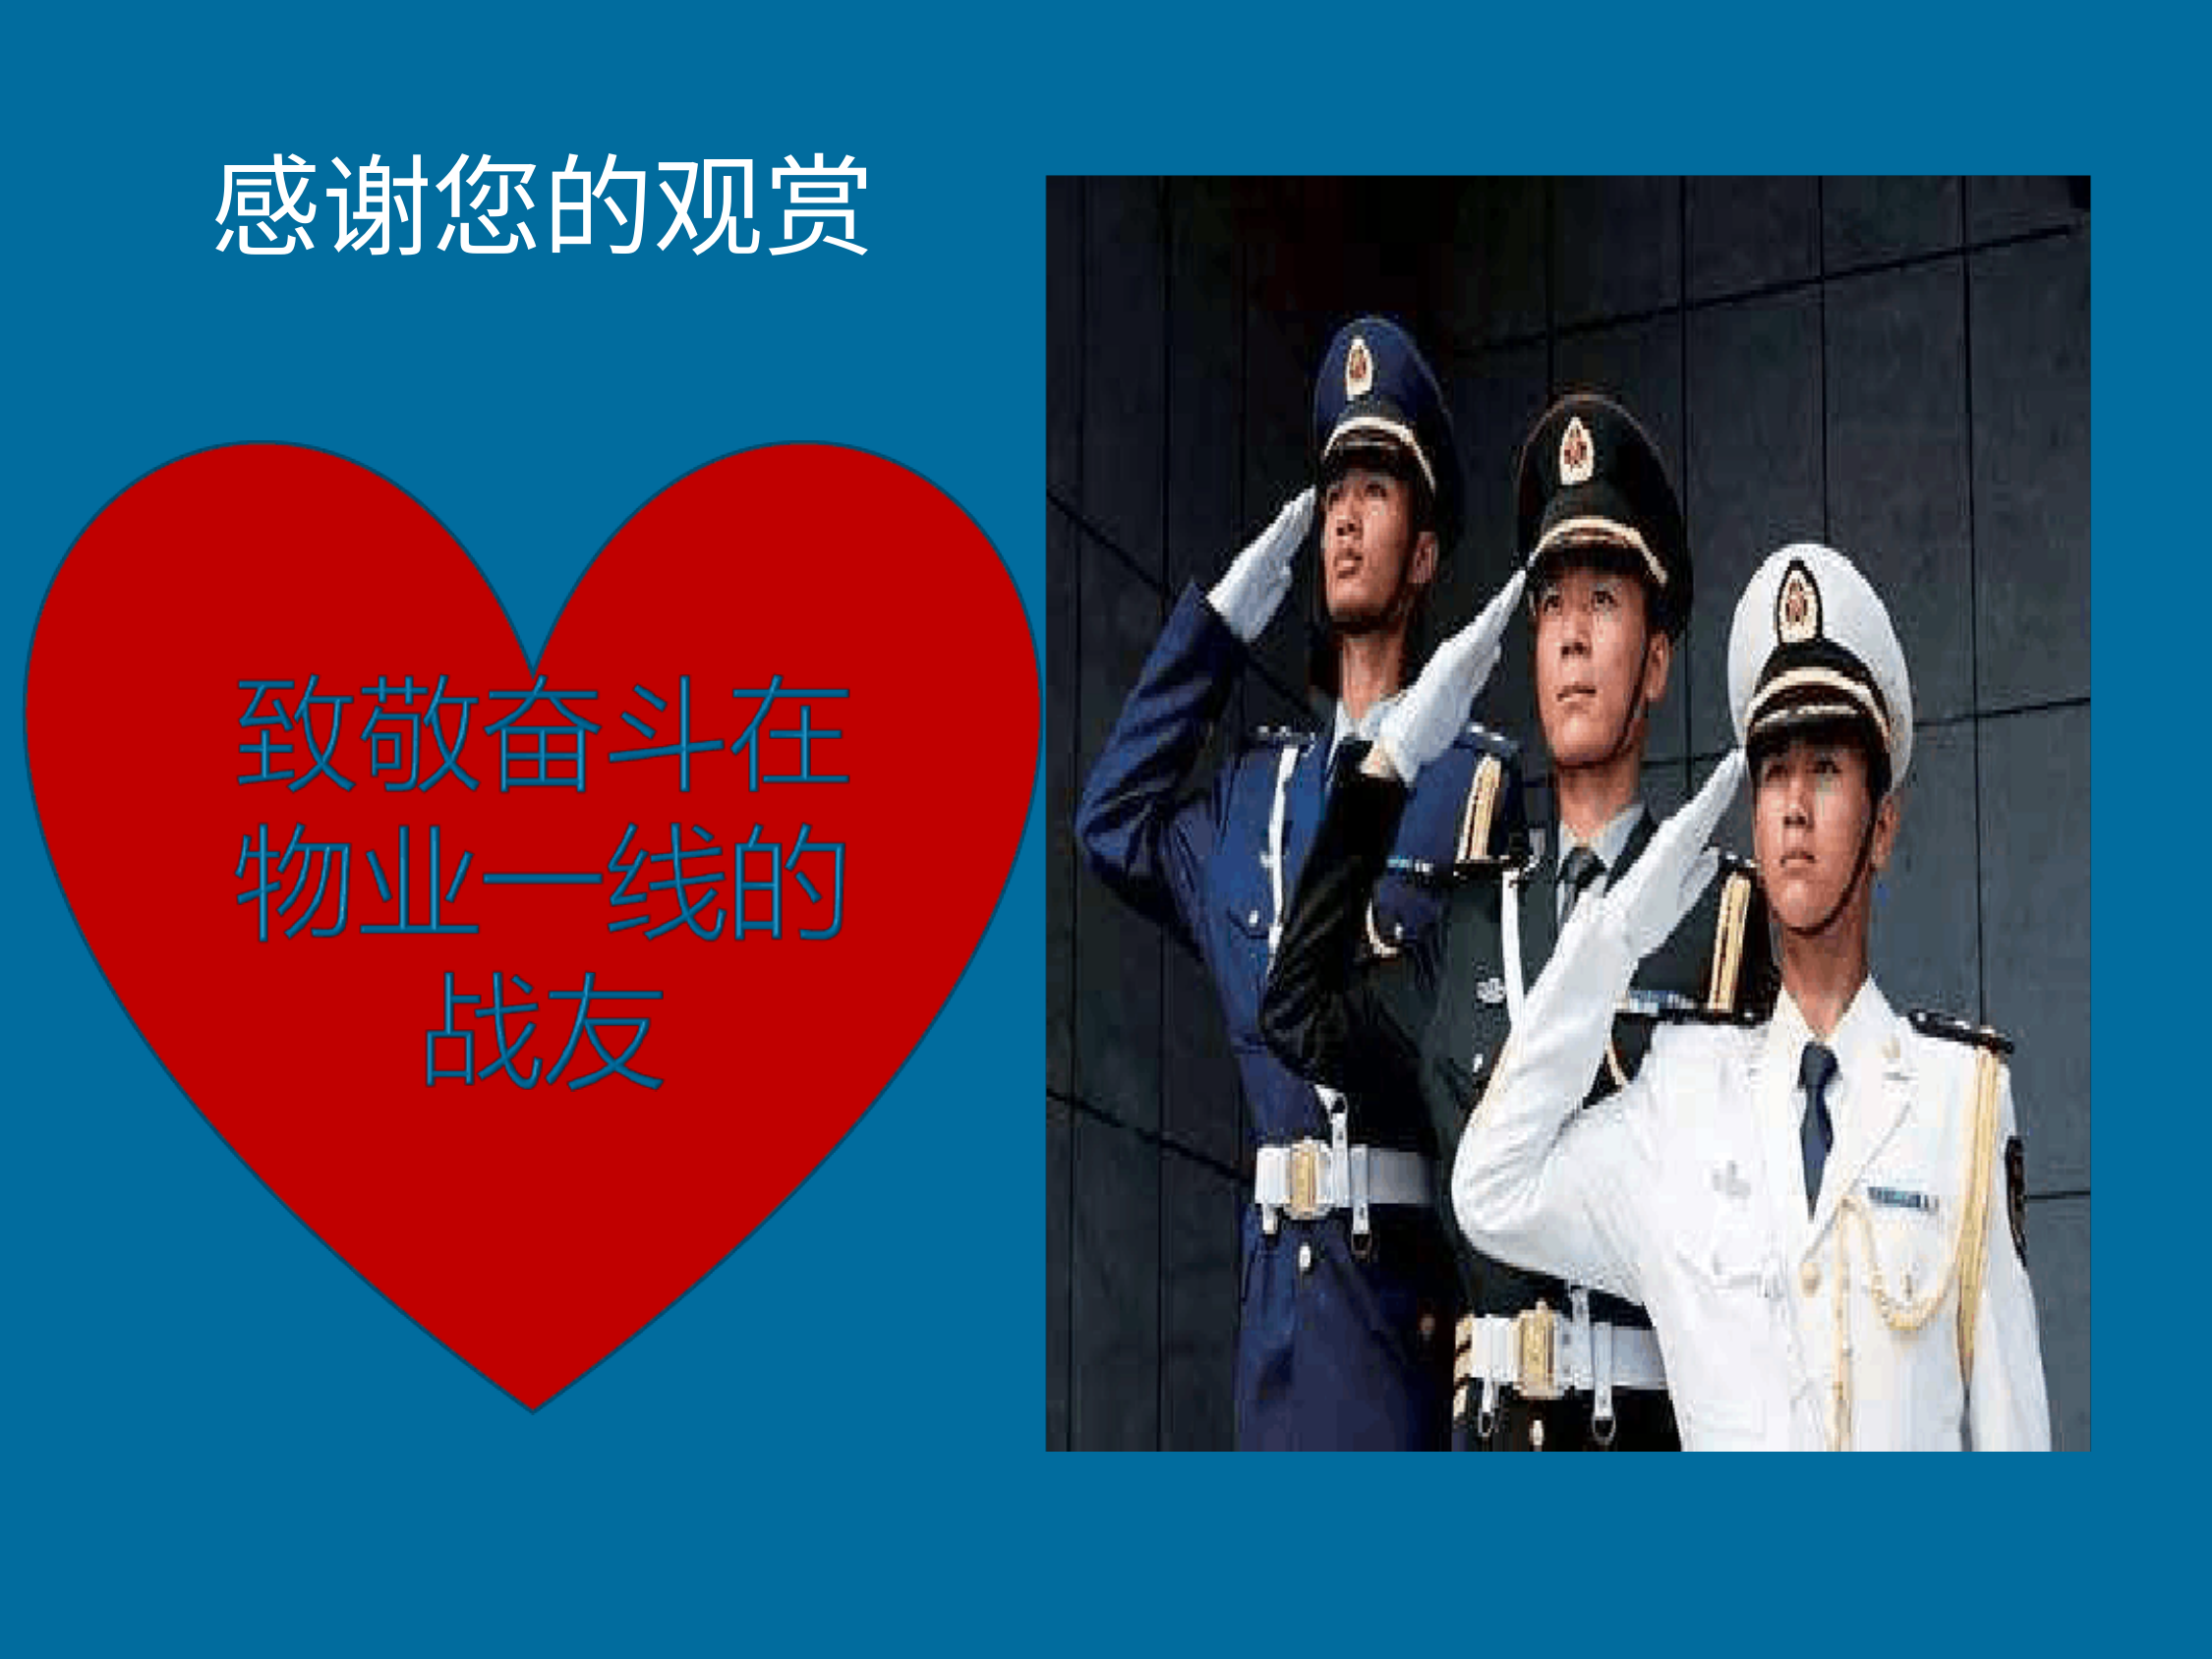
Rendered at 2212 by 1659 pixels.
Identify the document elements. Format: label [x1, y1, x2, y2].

picture [393, 155, 427, 255]
picture [518, 222, 535, 249]
picture [516, 186, 533, 208]
picture [239, 193, 268, 215]
picture [773, 153, 866, 188]
picture [489, 176, 507, 216]
picture [333, 158, 350, 177]
picture [217, 230, 233, 251]
picture [593, 154, 645, 253]
picture [461, 223, 518, 253]
picture [606, 198, 626, 224]
picture [26, 443, 1040, 1410]
picture [296, 227, 313, 249]
picture [553, 154, 590, 253]
picture [258, 222, 276, 240]
picture [216, 154, 316, 223]
picture [327, 189, 358, 251]
picture [471, 186, 490, 208]
picture [791, 183, 847, 202]
picture [1047, 177, 2090, 1451]
picture [659, 163, 697, 250]
picture [824, 237, 866, 255]
picture [353, 154, 389, 255]
picture [240, 226, 295, 254]
picture [437, 154, 468, 216]
picture [785, 210, 853, 239]
picture [770, 222, 823, 255]
picture [705, 160, 752, 217]
picture [237, 180, 270, 185]
picture [480, 215, 498, 236]
picture [394, 196, 408, 221]
picture [694, 177, 759, 255]
picture [438, 225, 454, 250]
picture [467, 155, 535, 185]
